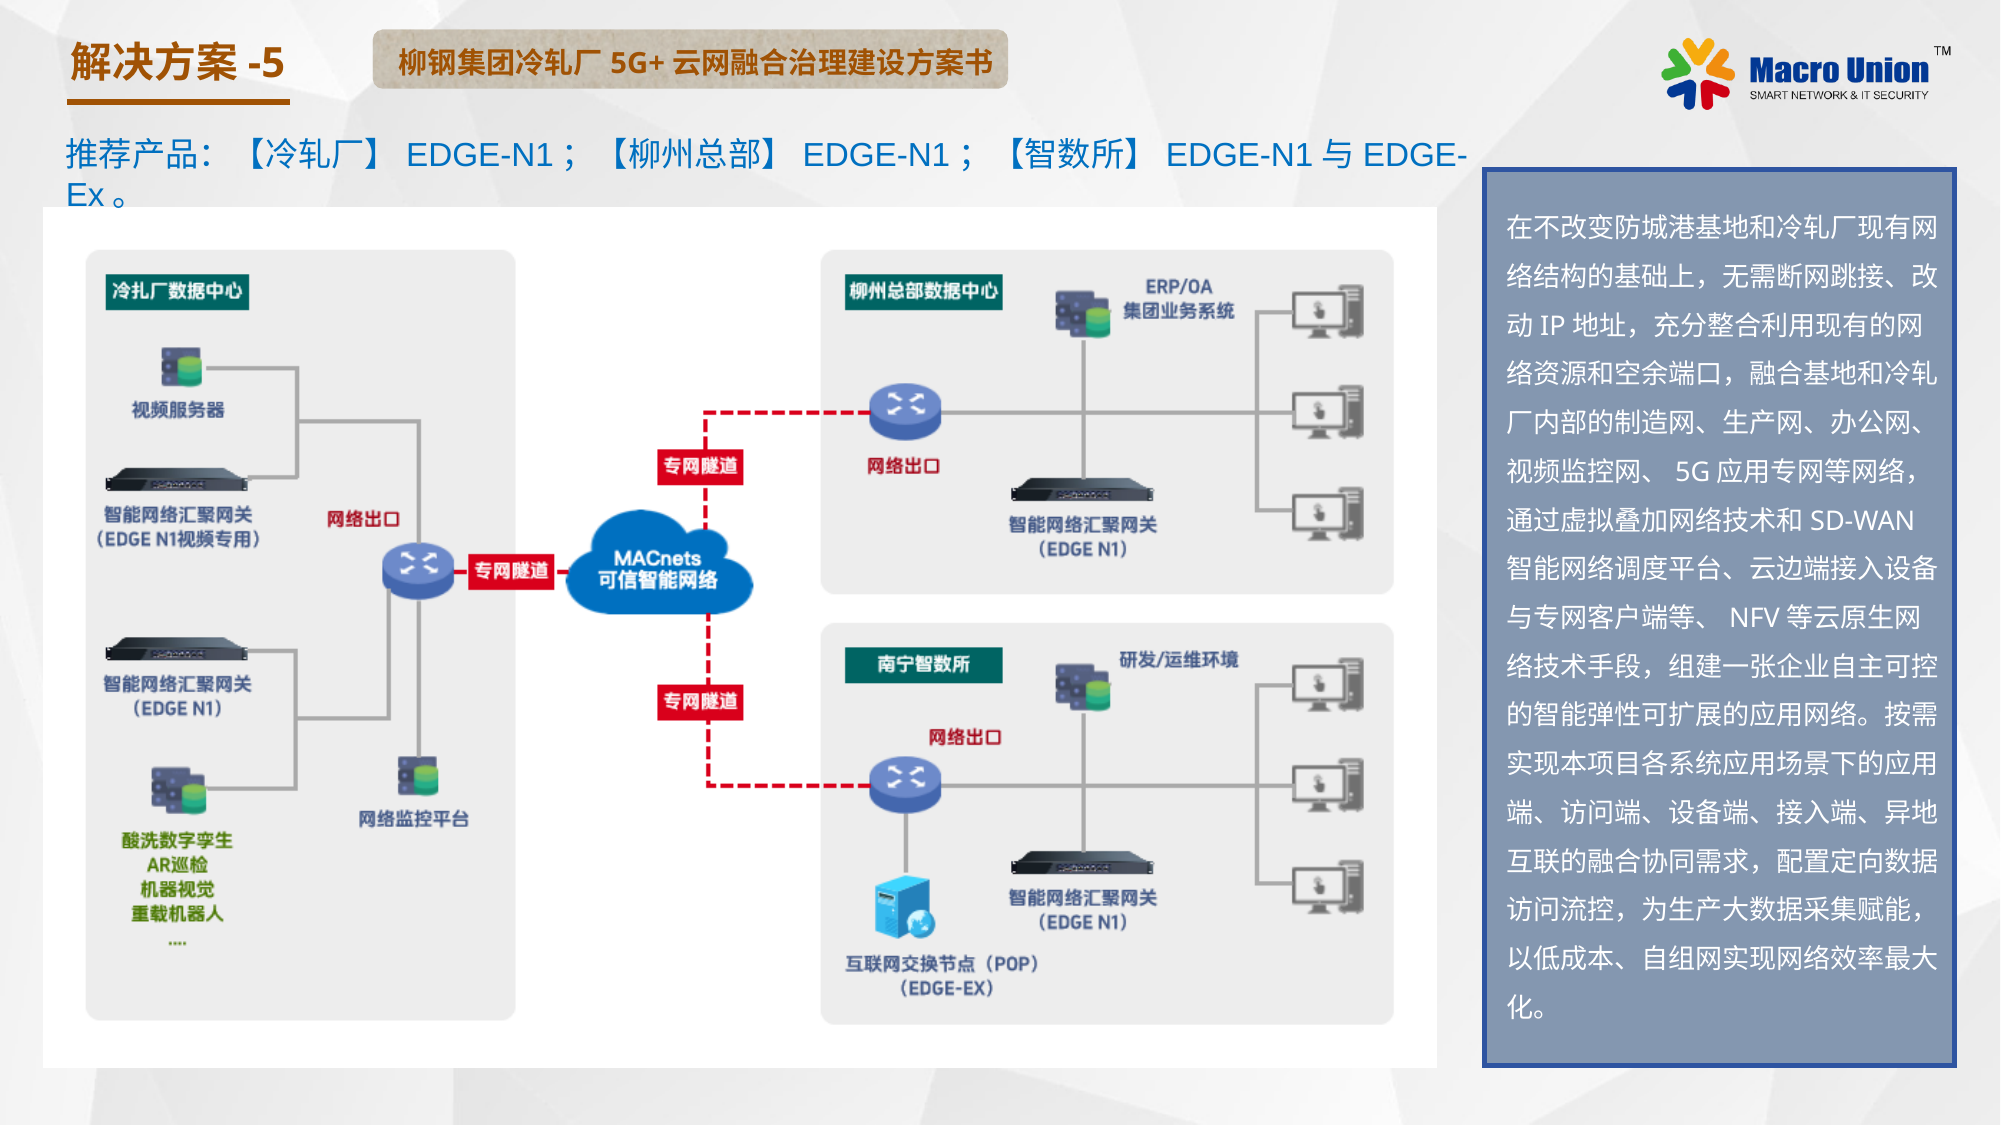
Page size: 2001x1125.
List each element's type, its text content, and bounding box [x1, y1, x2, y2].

text_box 推荐产品：【冷轧厂】EDGE-N1；【柳州总部】EDGE-N1；【智数所】EDGE-N1与EDGE-Ex。 [65, 133, 1507, 213]
picture [0, 0, 2001, 1125]
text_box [25, 27, 331, 103]
text_box 柳钢集团冷轧厂5G+云网融合治理建设方案书 [383, 36, 1009, 87]
text_box [1483, 168, 1956, 1067]
text_box 在不改变防城港基地和冷轧厂现有网络结构的基础上，无需断网跳接、改动IP地址，充分整合利用现有的网络资源和空余端口，融合基地和冷轧厂内部的制造网、生产网、办公网、视频监控网、5G应用专网等网络，通过虚拟叠加网络技术和SD-WAN智能网络调度平台、云边端接入设备与专网客户端等、NFV等云原生网络技术手段，组建一张企业自主可控的智能弹性可扩展的应用网络。按需实现本项目各系统应用场景下的应用端、访问端、设备端、接入端、异地互联的融合协同需求，配置定向数据访问流控，为生产大数据采集赋能，以低成本、自组网实现网络效率最大化。 [1506, 194, 1940, 1038]
text_box [371, 28, 1009, 90]
